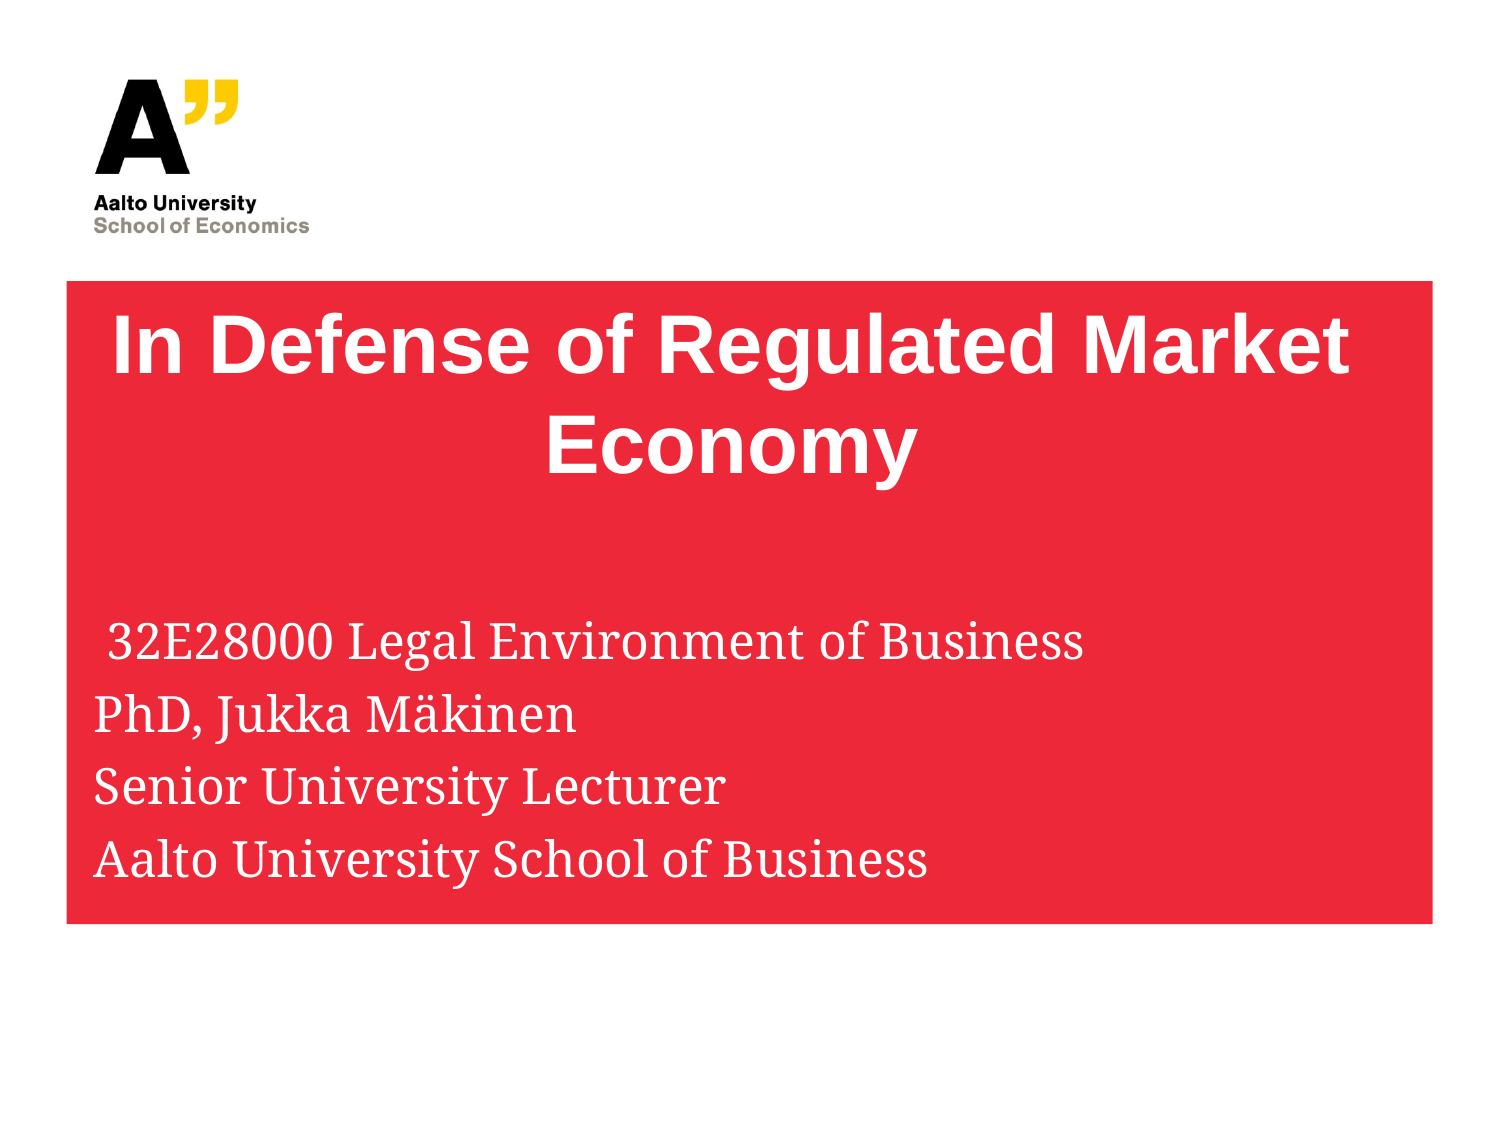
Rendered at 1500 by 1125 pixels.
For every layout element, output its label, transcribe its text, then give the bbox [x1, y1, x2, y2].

subtitle 32E28000 Legal Environment of Business PhD, Jukka Mäkinen Senior University Lecturer Aalto University School of Business [93, 609, 1436, 900]
title In Defense of Regulated Market Economy [93, 290, 1369, 563]
picture [0, 0, 348, 268]
